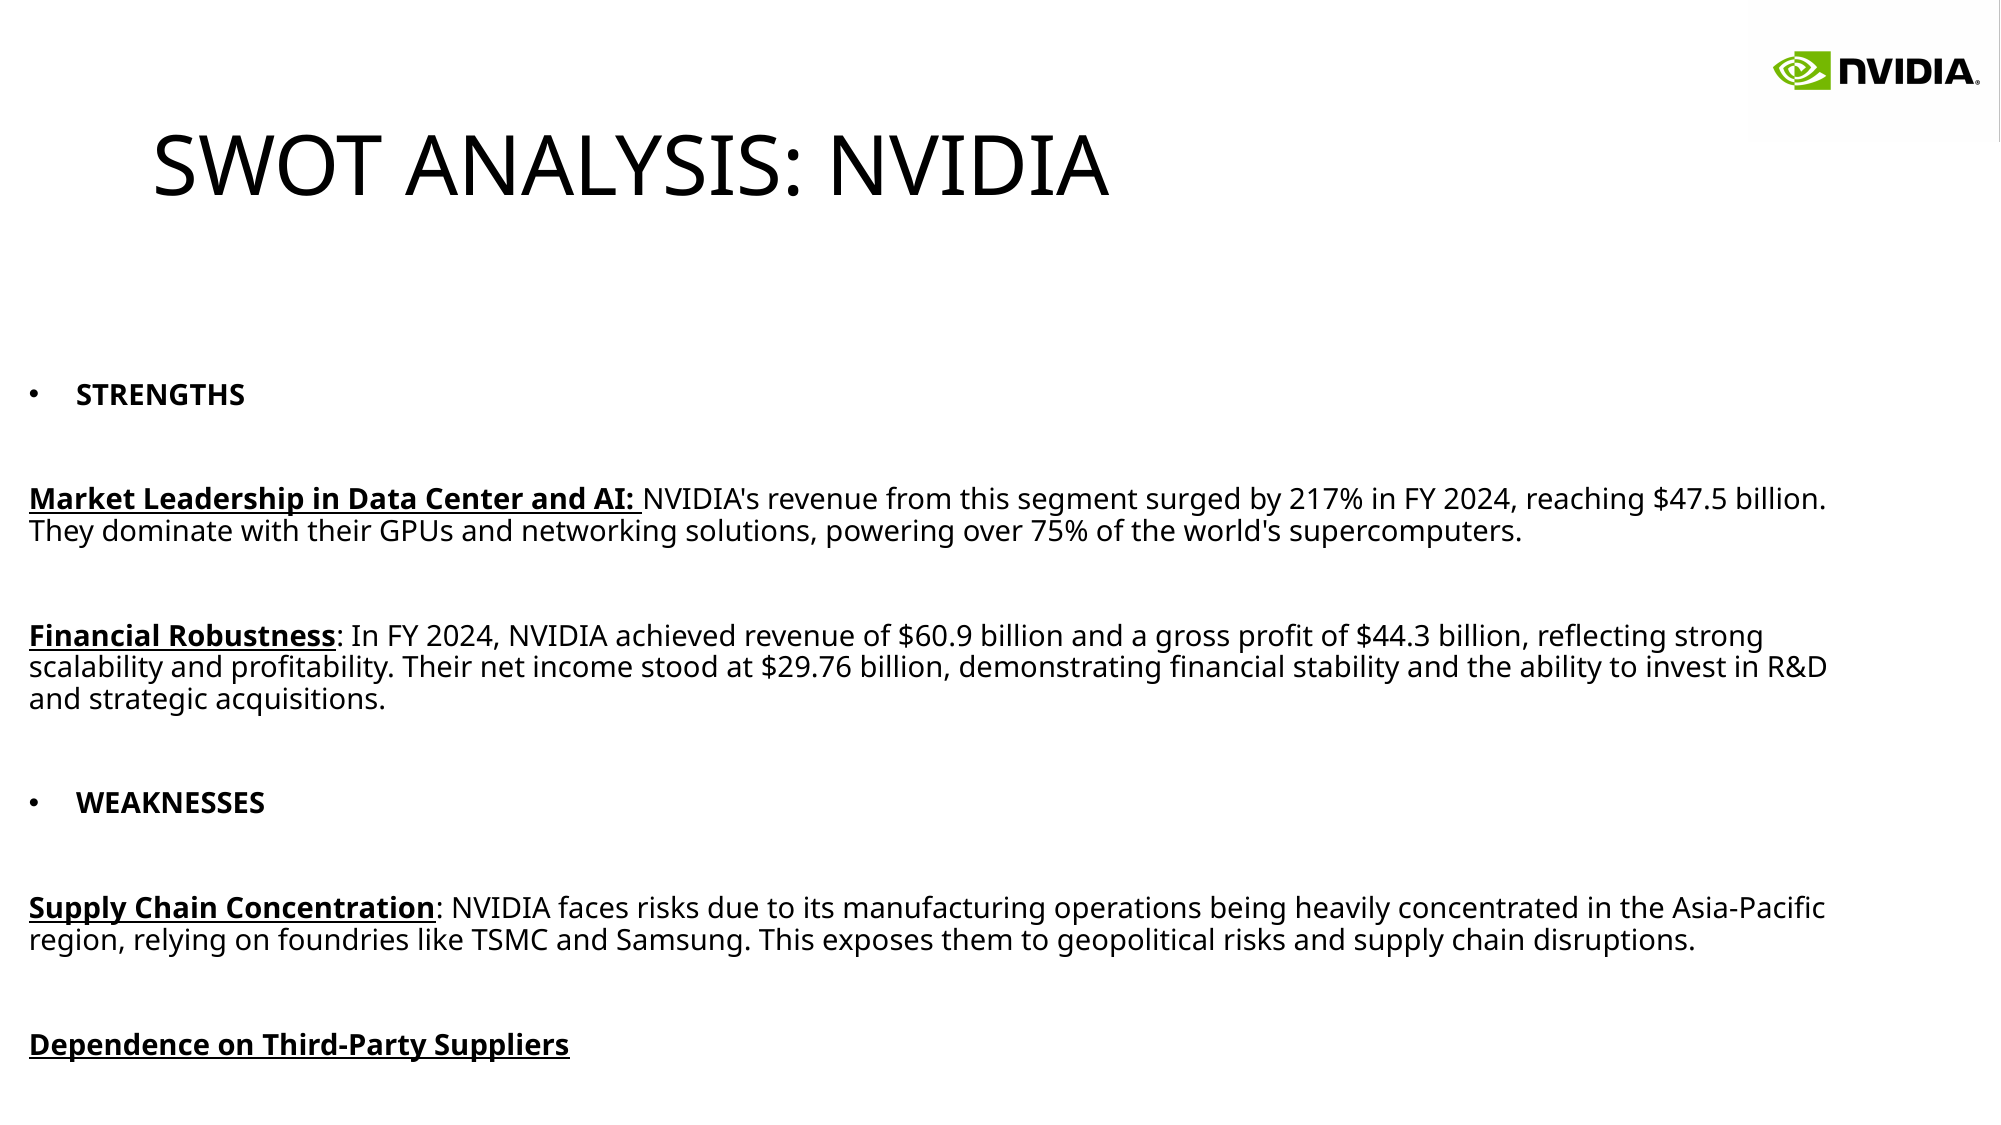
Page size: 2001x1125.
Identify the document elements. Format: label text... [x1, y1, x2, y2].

picture [1747, 0, 2000, 142]
subtitle STRENGTHS Market Leadership in Data Center and AI: NVIDIA's revenue from this segment surged by 217% in FY 2024, reaching $47.5 billion. They dominate with their GPUs and networking solutions, powering over 75% of the world's supercomputers. Financial Robustness: In FY 2024, NVIDIA achieved revenue of $60.9 billion and a gross profit of $44.3 billion, reflecting strong scalability and profitability. Their net income stood at $29.76 billion, demonstrating financial stability and the ability to invest in R&D and strategic acquisitions. WEAKNESSES Supply Chain Concentration: NVIDIA faces risks due to its manufacturing operations being heavily concentrated in the Asia-Pacific region, relying on foundries like TSMC and Samsung. This exposes them to geopolitical risks and supply chain disruptions. Dependence on Third-Party Suppliers [14, 316, 1863, 1108]
title SWOT ANALYSIS: NVIDIA [137, 59, 1863, 278]
